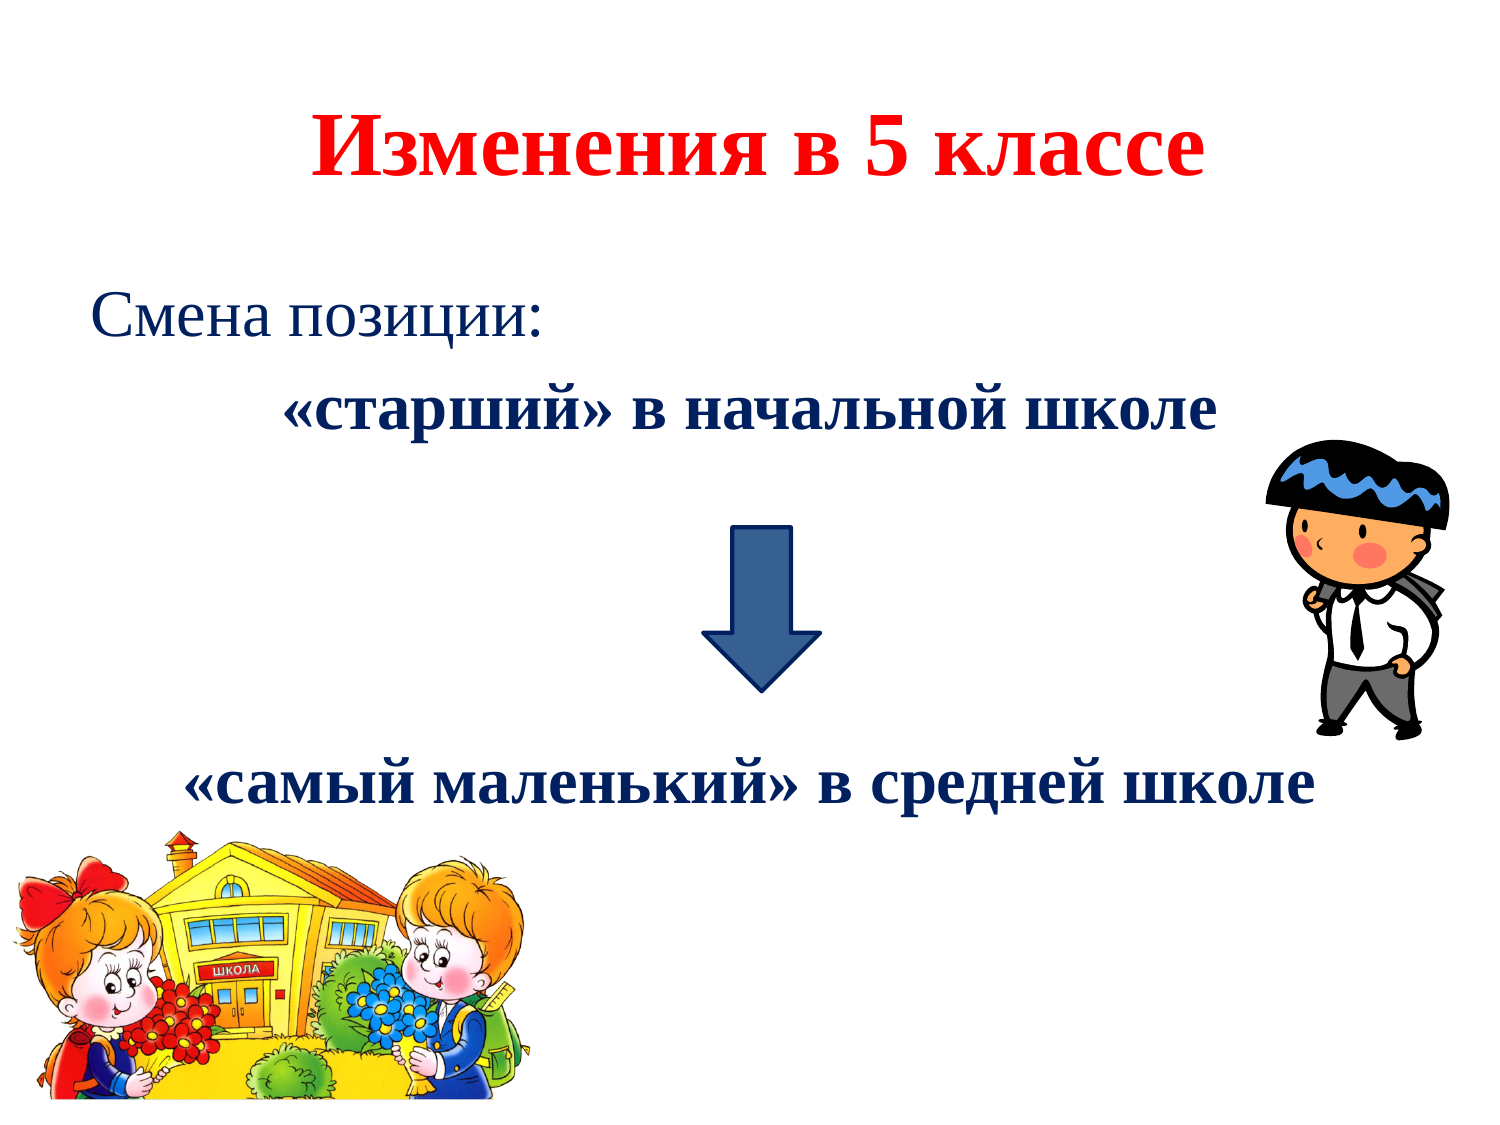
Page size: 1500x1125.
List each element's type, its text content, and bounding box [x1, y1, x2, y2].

list Смена позиции: «старший» в начальной школе «самый маленький» в средней школе [75, 262, 1425, 1005]
title Изменения в 5 классе [46, 70, 1472, 208]
text_box [701, 525, 823, 694]
picture [1265, 421, 1471, 741]
picture [0, 797, 616, 1125]
